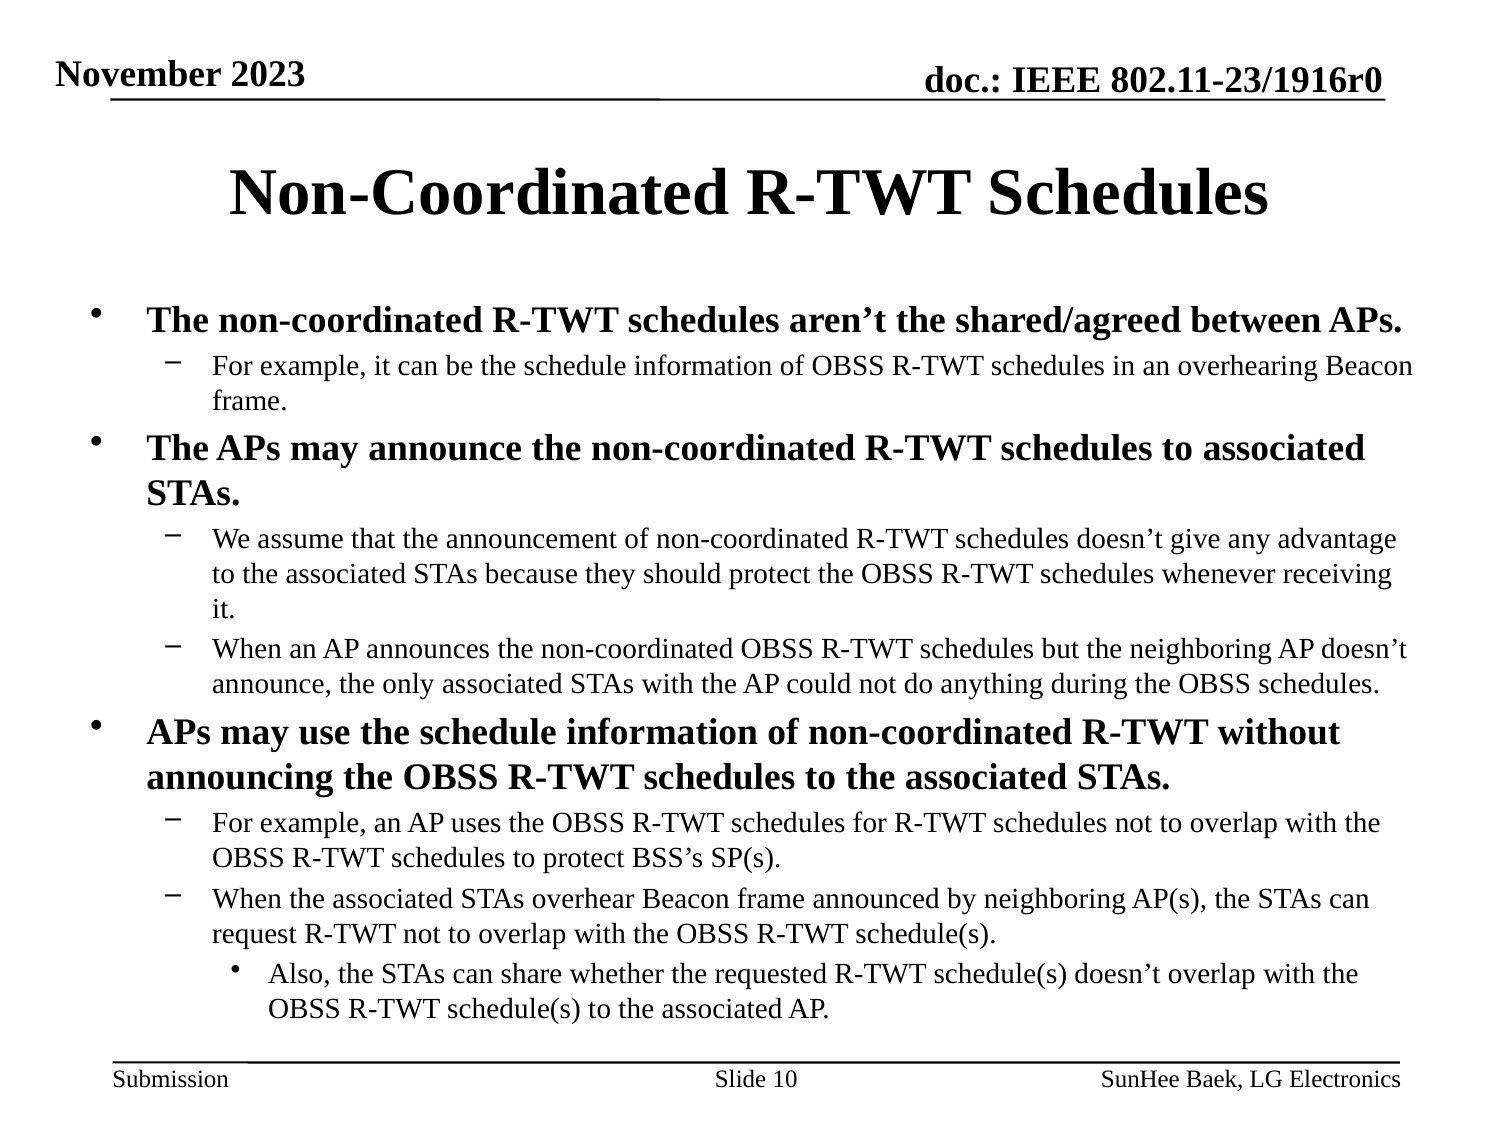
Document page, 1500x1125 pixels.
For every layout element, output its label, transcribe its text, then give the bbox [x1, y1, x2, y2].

slide_number Slide 10 [712, 1061, 800, 1093]
footer SunHee Baek, LG Electronics [1089, 1061, 1402, 1093]
list The non-coordinated R-TWT schedules aren’t the shared/agreed between APs. For example, it can be the schedule information of OBSS R-TWT schedules in an overhearing Beacon frame. The APs may announce the non-coordinated R-TWT schedules to associated STAs. We assume that the announcement of non-coordinated R-TWT schedules doesn’t give any advantage to the associated STAs because they should protect the OBSS R-TWT schedules whenever receiving it. When an AP announces the non-coordinated OBSS R-TWT schedules but the neighboring AP doesn’t announce, the only associated STAs with the AP could not do anything during the OBSS schedules. APs may use the schedule information of non-coordinated R-TWT without announcing the OBSS R-TWT schedules to the associated STAs. For example, an AP uses the OBSS R-TWT schedules for R-TWT schedules not to overlap with the OBSS R-TWT schedules to protect BSS’s SP(s). When the associated STAs overhear Beacon frame announced by neighboring AP(s), the STAs can request R-TWT not to overlap with the OBSS R-TWT schedule(s). Also, the STAs can share whether the requested R-TWT schedule(s) doesn’t overlap with the OBSS R-TWT schedule(s) to the associated AP. [75, 287, 1438, 1038]
title Non-Coordinated R-TWT Schedules [112, 112, 1388, 263]
